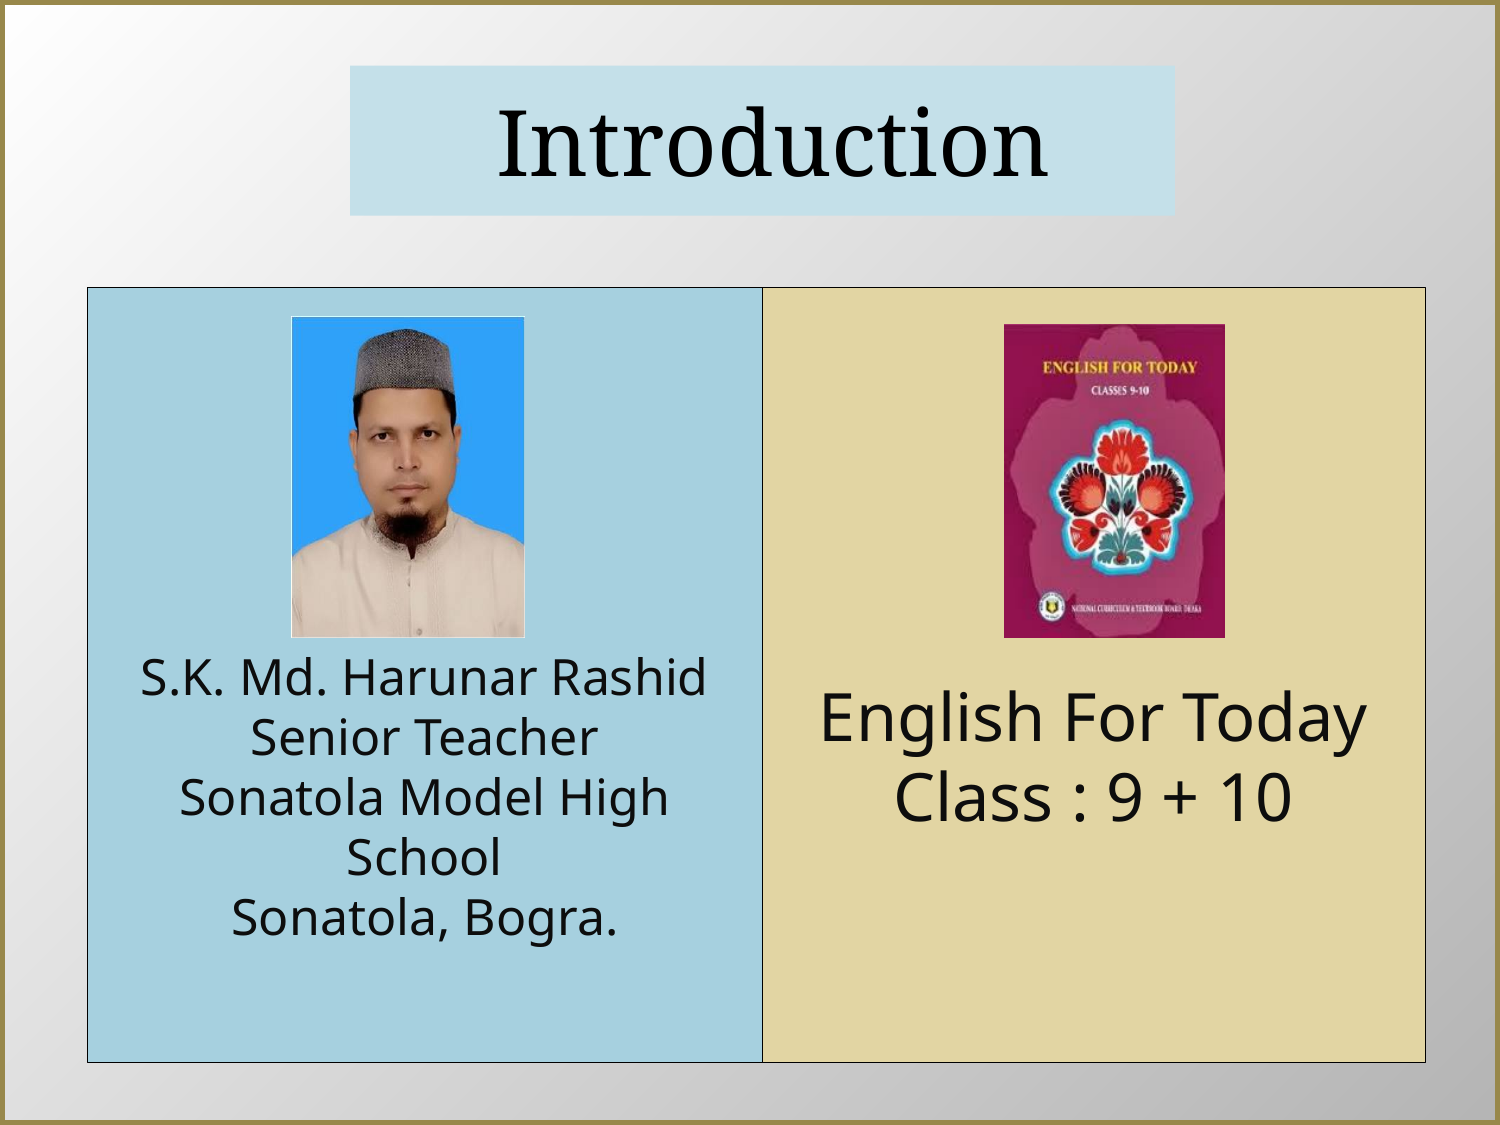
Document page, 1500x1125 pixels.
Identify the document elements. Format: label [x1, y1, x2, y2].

picture [1004, 324, 1226, 638]
text_box [0, 0, 1500, 1125]
picture [291, 316, 526, 638]
